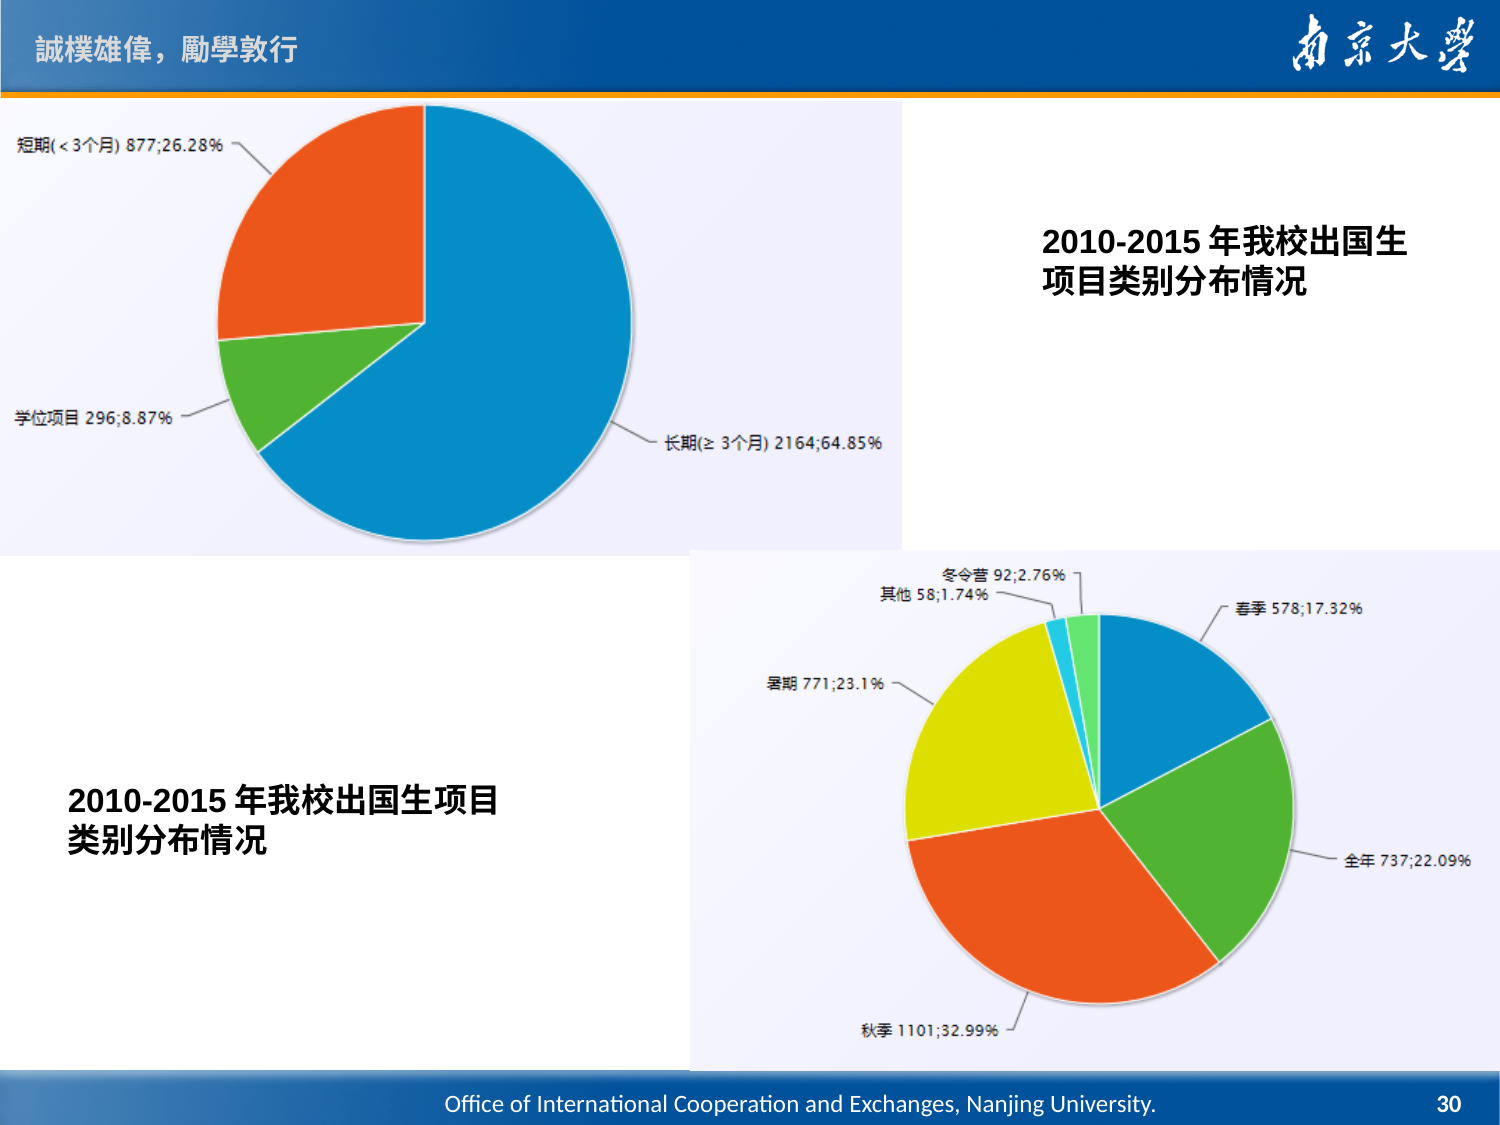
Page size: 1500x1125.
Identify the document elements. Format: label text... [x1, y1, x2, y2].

text_box 2010-2015年我校出国生项目类别分布情况 [1027, 213, 1451, 308]
picture [0, 0, 1500, 98]
picture [0, 101, 1500, 1125]
text_box 2010-2015年我校出国生项目类别分布情况 [53, 771, 526, 867]
